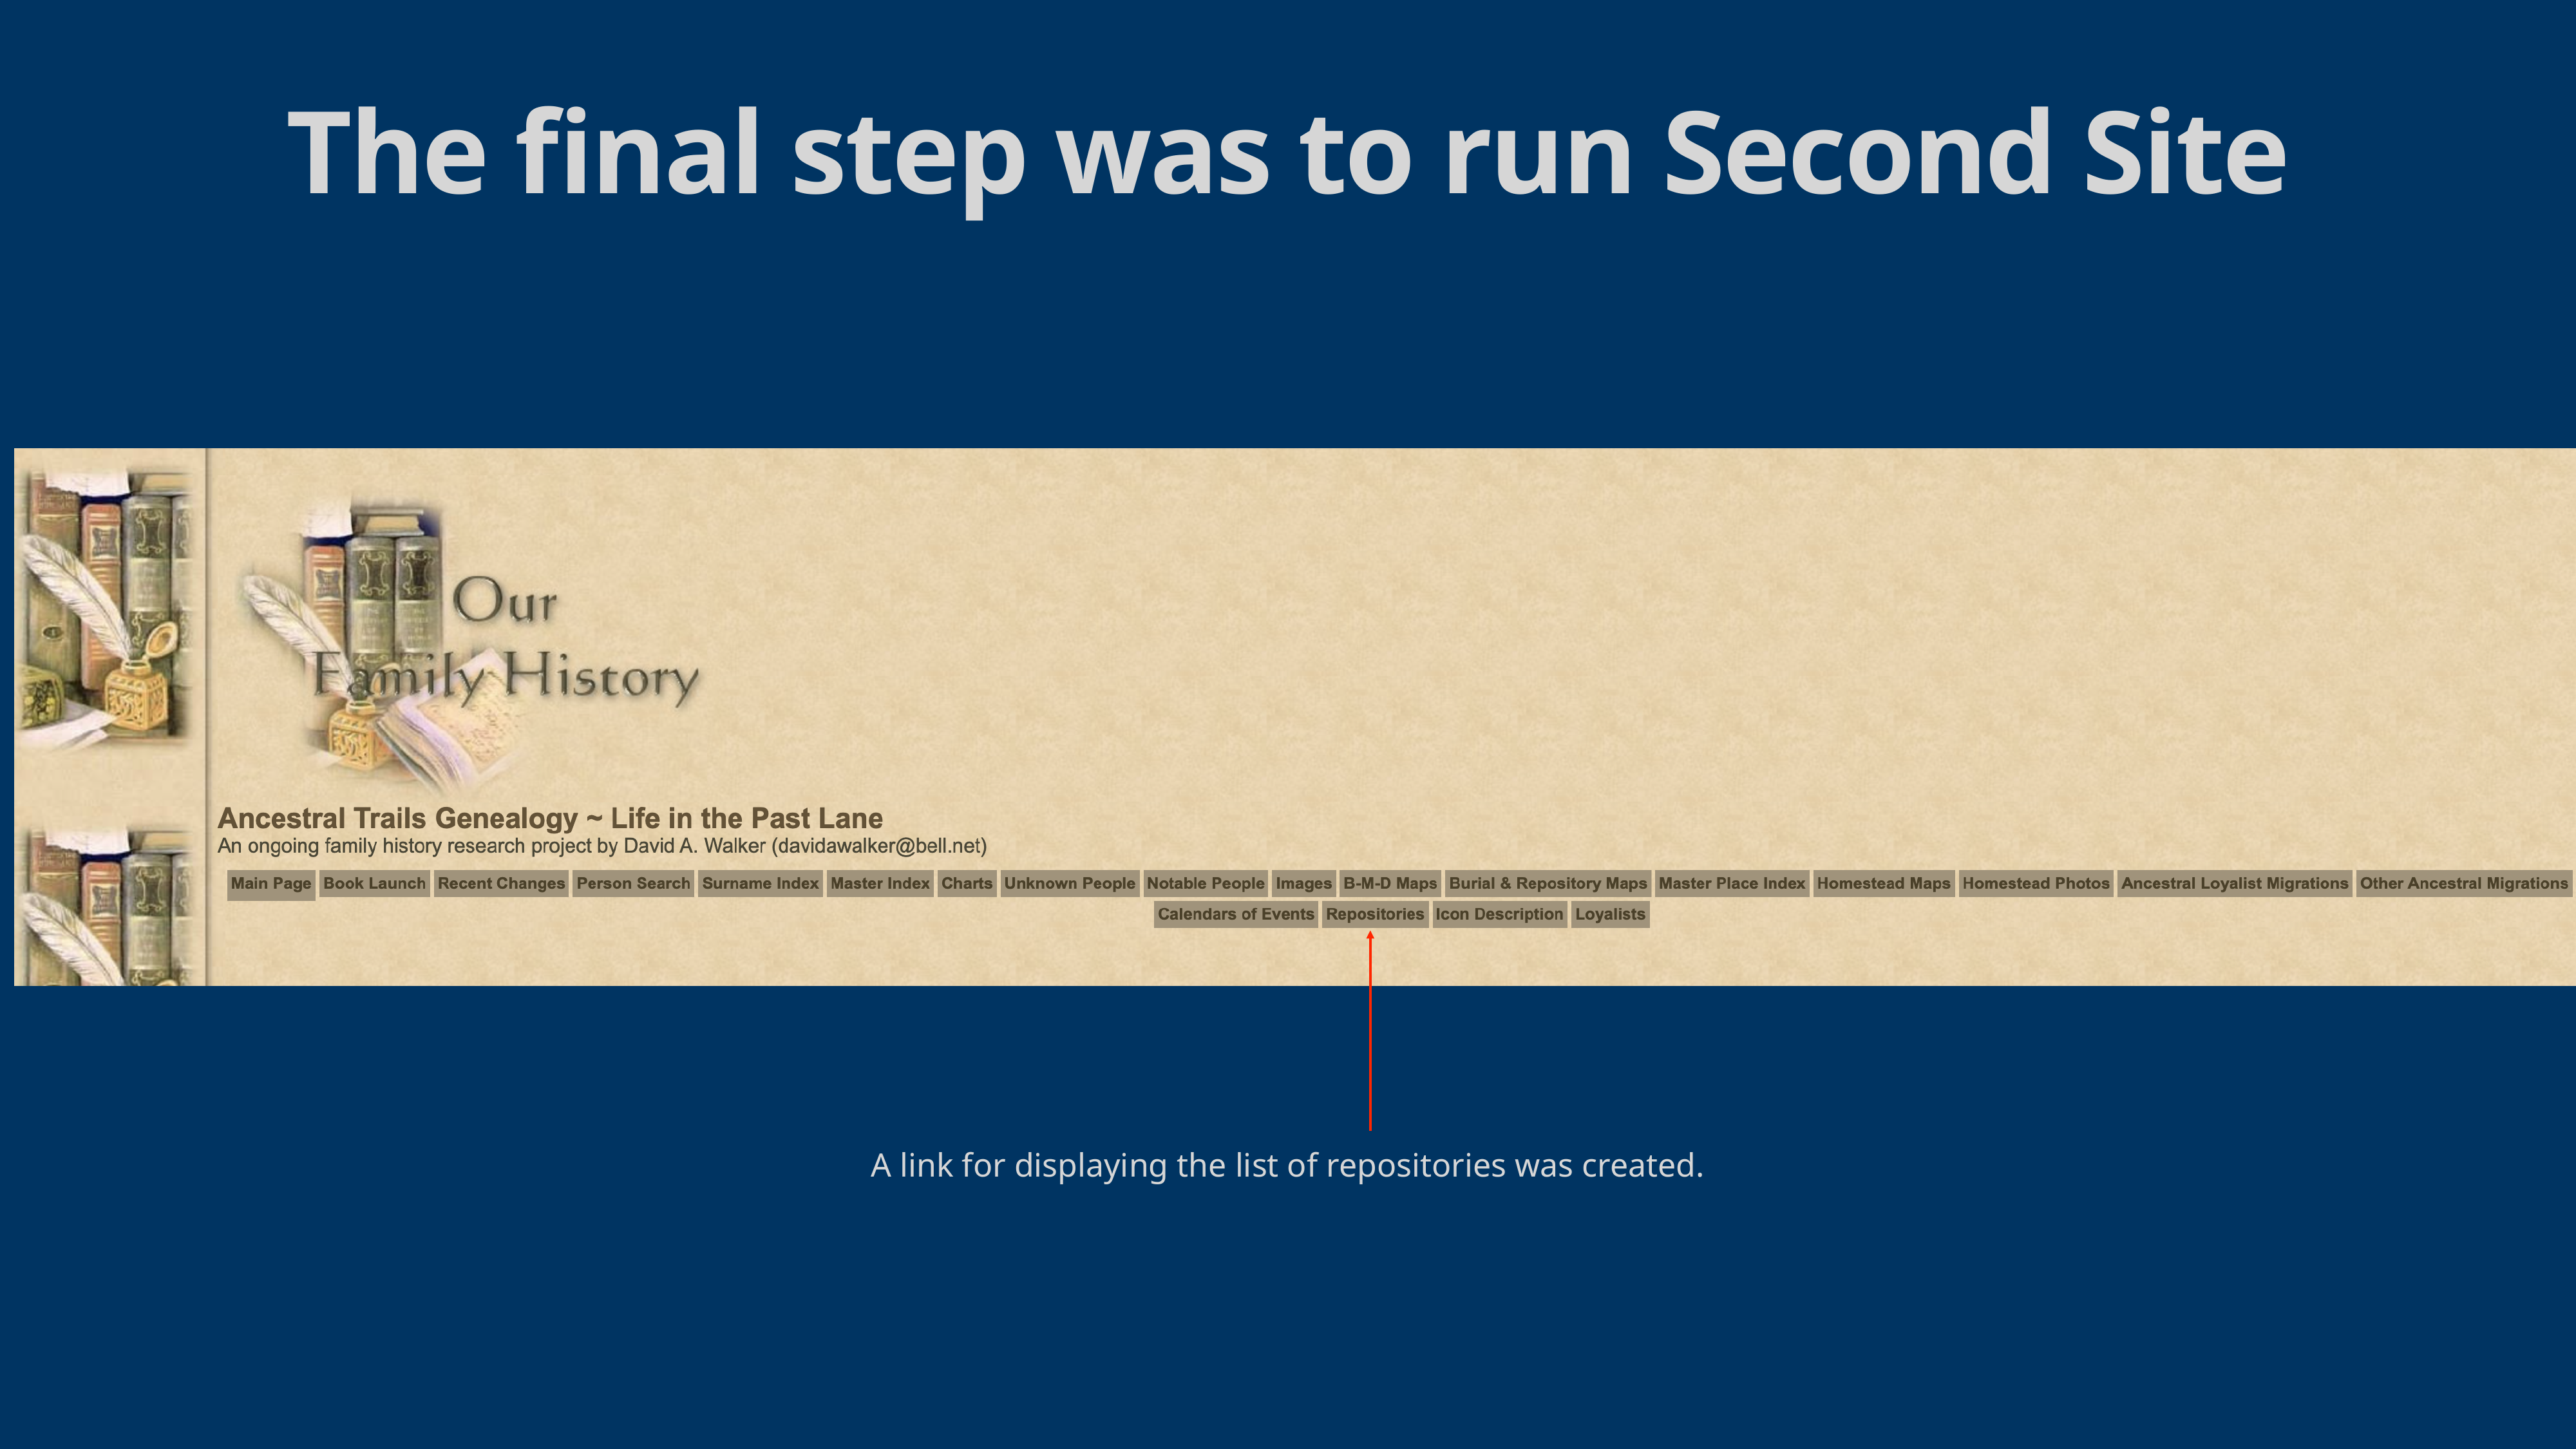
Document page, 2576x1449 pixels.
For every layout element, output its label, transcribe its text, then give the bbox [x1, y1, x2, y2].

text_box A link for displaying the list of repositories was created. [865, 1139, 1711, 1189]
picture [14, 448, 2576, 986]
title The final step was to run Second Site [127, 100, 2449, 252]
